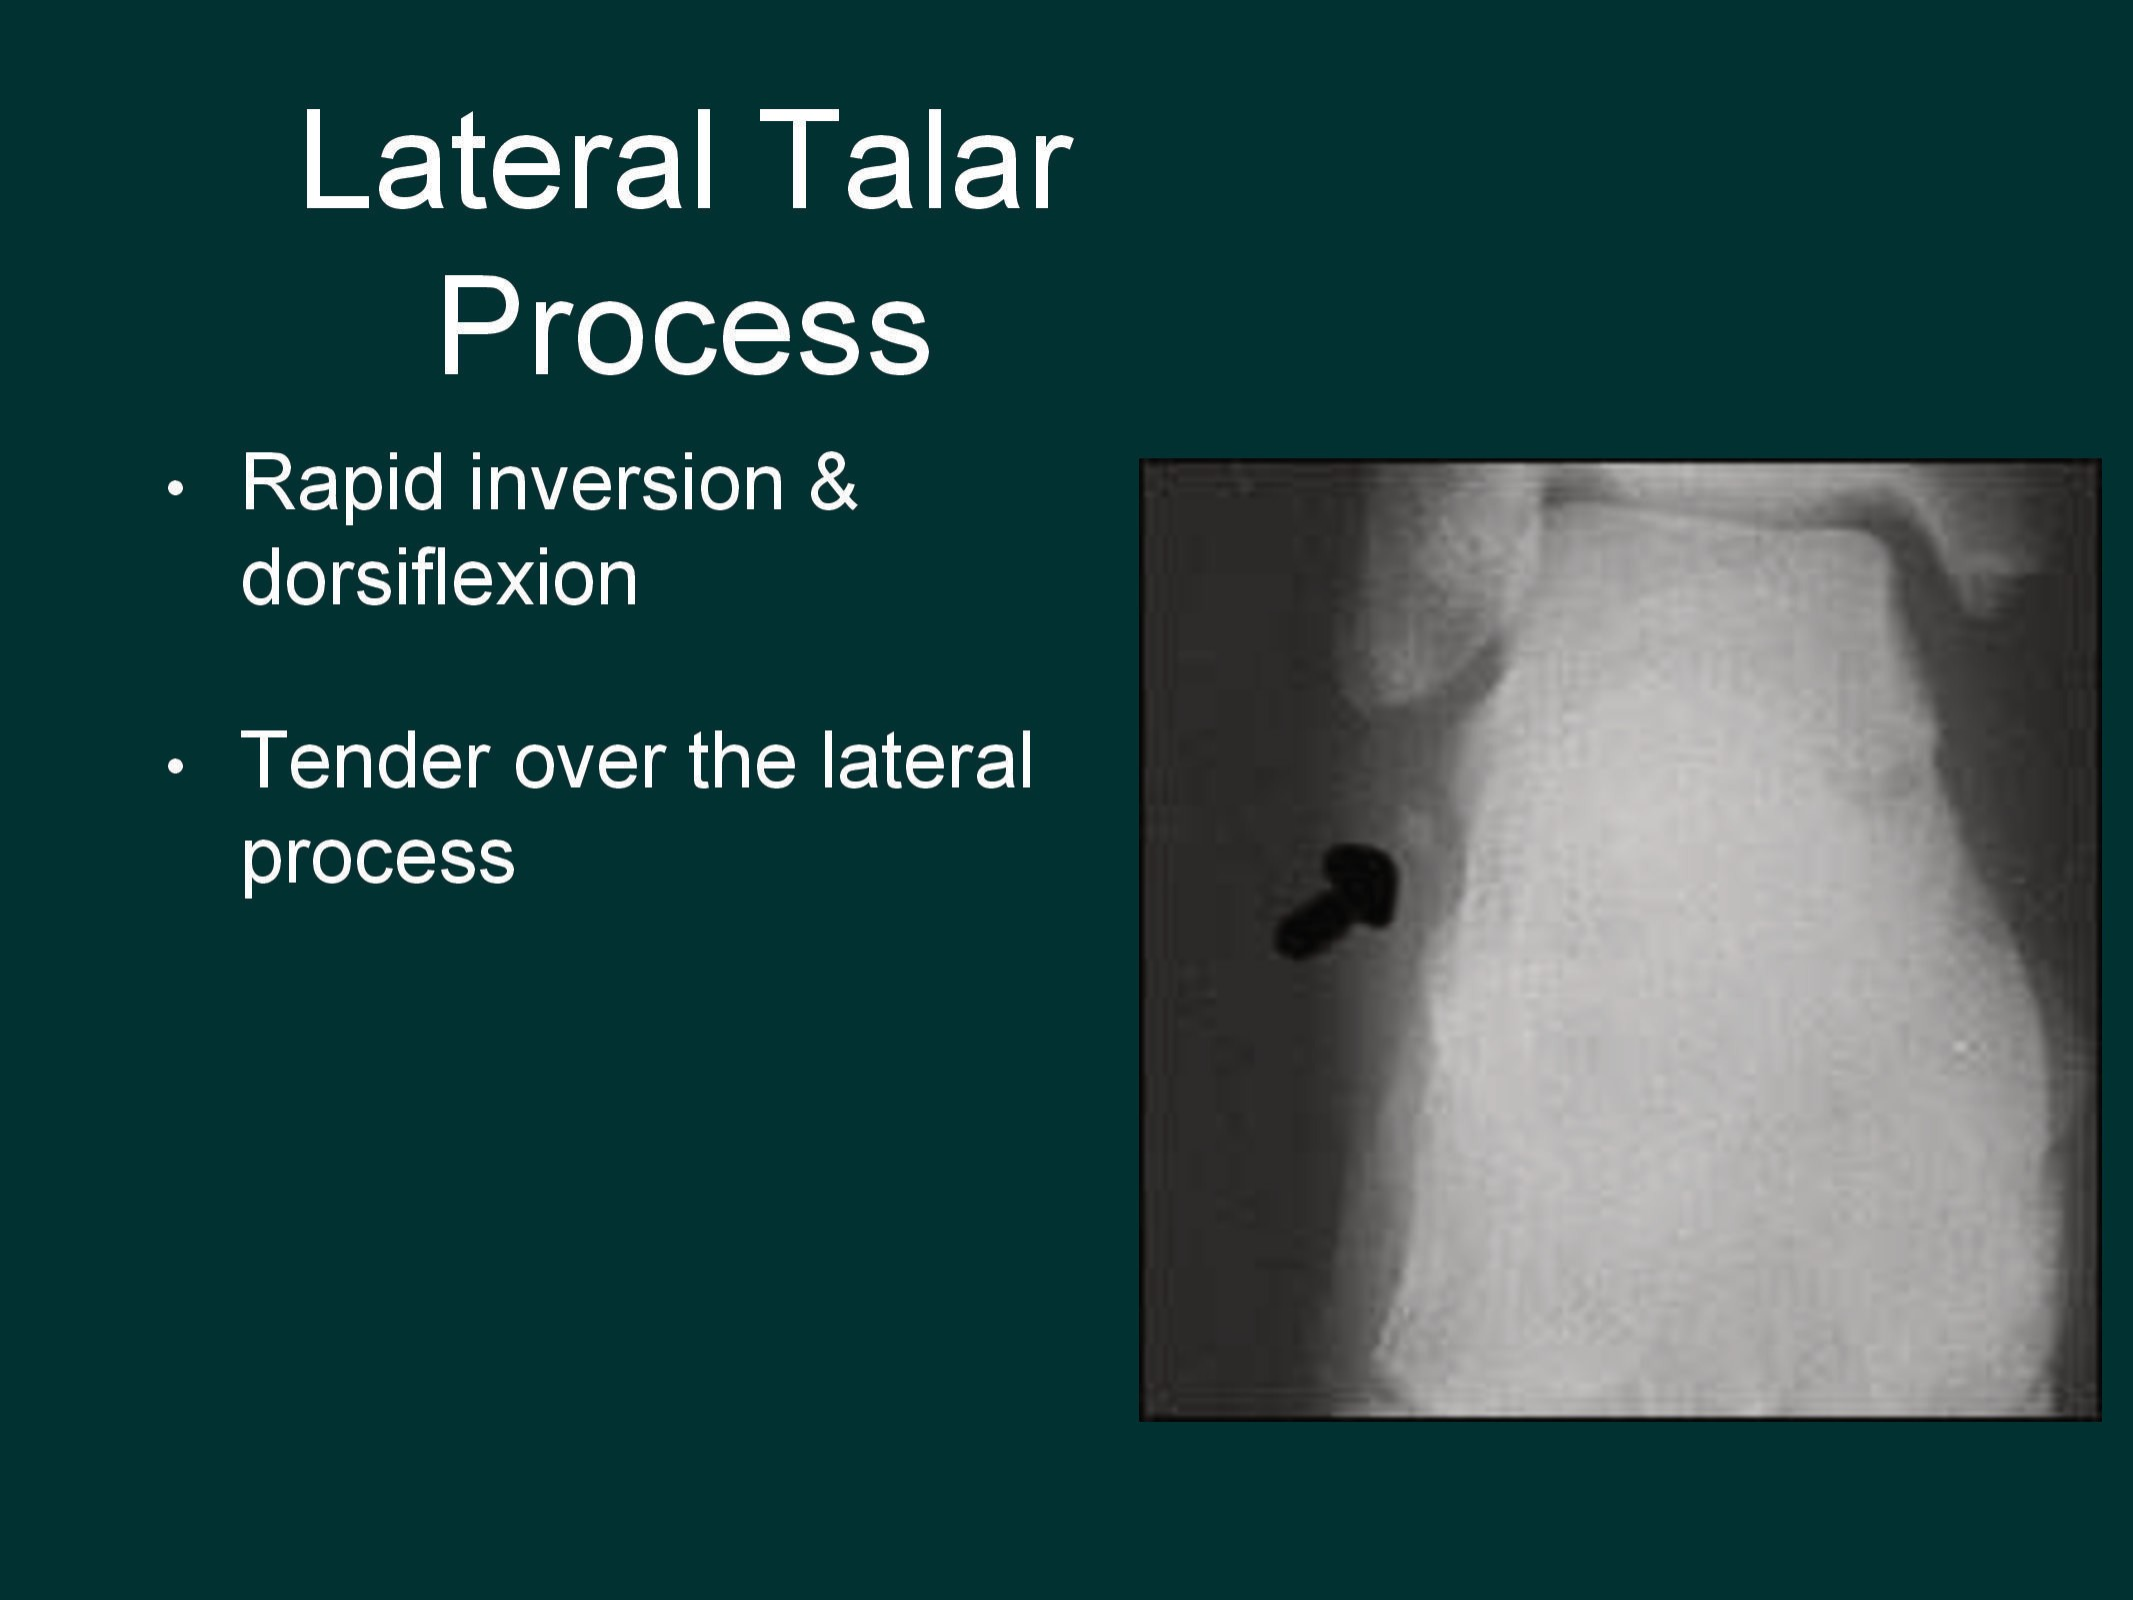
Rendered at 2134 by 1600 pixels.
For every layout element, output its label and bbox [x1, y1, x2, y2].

text_box [0, 0, 2133, 1600]
